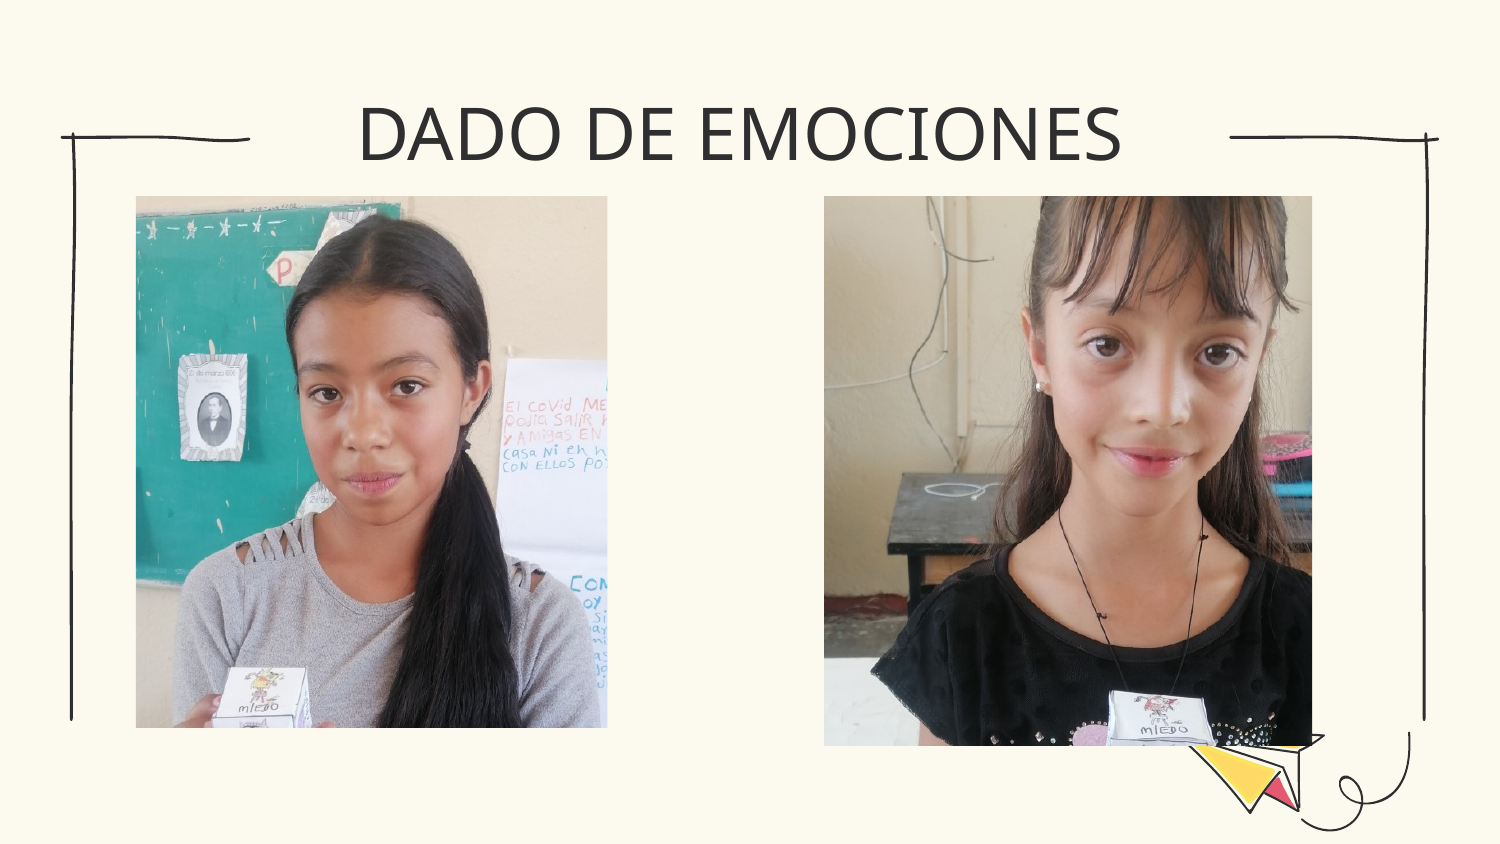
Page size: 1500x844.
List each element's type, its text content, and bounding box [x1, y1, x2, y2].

picture [823, 196, 1313, 746]
title DADO DE EMOCIONES [118, 72, 1382, 167]
picture [135, 196, 608, 728]
